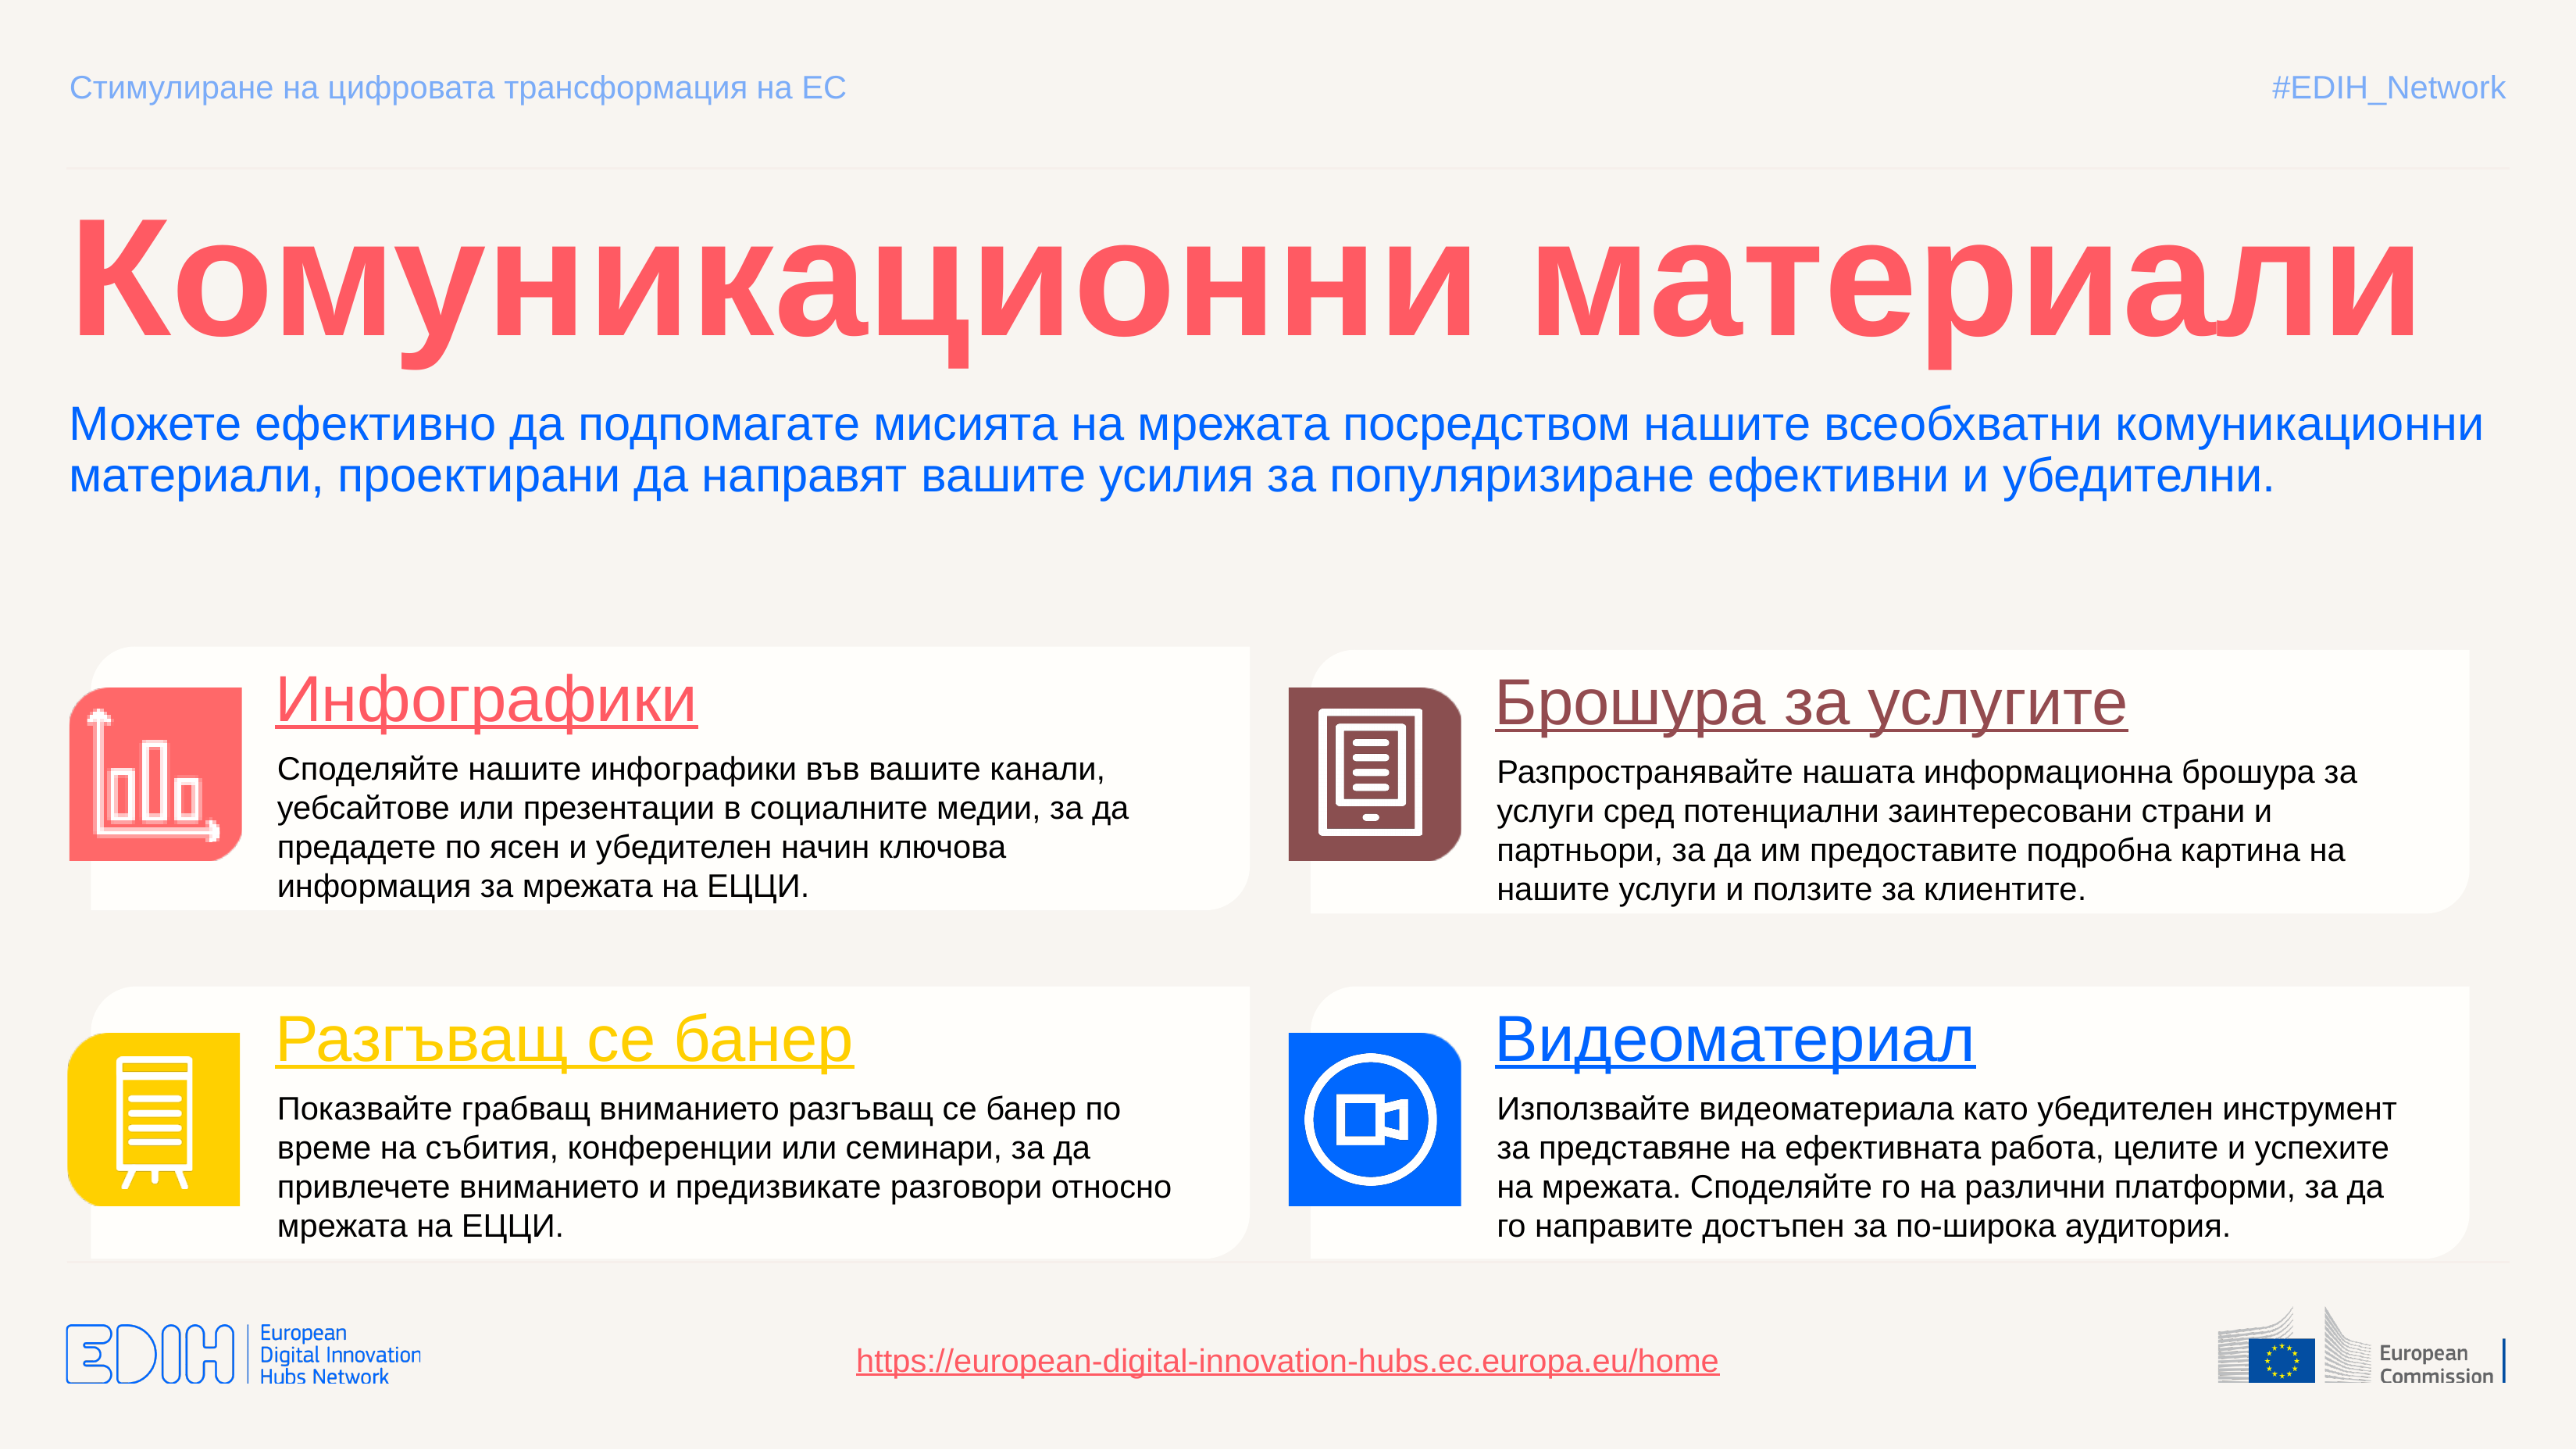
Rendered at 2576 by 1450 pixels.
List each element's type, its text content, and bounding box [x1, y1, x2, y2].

picture [67, 1033, 241, 1206]
text_box Инфографики [263, 650, 1190, 741]
text_box Показвайте грабващ вниманието разгъващ се банер по време на събития, конференции или семинари, за да привлечете вниманието и предизвикате разговори относно мрежата на ЕЦЦИ. [266, 1080, 1193, 1249]
list Комуникационни материали [57, 184, 2510, 438]
text_box Видеоматериал [1482, 990, 2410, 1080]
picture [1288, 688, 1461, 861]
text_box #EDIH_Network [1443, 60, 2518, 112]
text_box Разпространявайте нашата информационна брошура за услуги сред потенциални заинтересовани страни и партньори, за да им предоставите подробна картина на нашите услуги и ползите за клиентите. [1485, 745, 2413, 912]
text_box [1309, 985, 2471, 1260]
text_box Стимулиране на цифровата трансформация на ЕС [57, 60, 1132, 112]
picture [1288, 1033, 1461, 1206]
picture [69, 688, 242, 861]
text_box Разгъващ се банер [263, 990, 1190, 1080]
text_box [90, 645, 1251, 912]
text_box Използвайте видеоматериала като убедителен инструмент за представяне на ефективната работа, целите и успехите на мрежата. Споделяйте го на различни платформи, за да го направите достъпен за по-широка аудитория. [1485, 1080, 2413, 1249]
text_box https://european-digital-innovation-hubs.ec.europa.eu/home [751, 1333, 1825, 1384]
text_box Споделяйте нашите инфографики във вашите канали, уебсайтове или презентации в социалните медии, за да предадете по ясен и убедителен начин ключова информация за мрежата на ЕЦЦИ. [266, 741, 1193, 909]
text_box Брошура за услугите [1482, 654, 2410, 745]
list Можете ефективно да подпомагате мисията на мрежата посредством нашите всеобхватни комуникационни материали, проектирани да направят вашите усилия за популяризиране ефективни и убедителни. [57, 392, 2509, 562]
text_box [1309, 648, 2471, 915]
text_box [90, 985, 1251, 1260]
